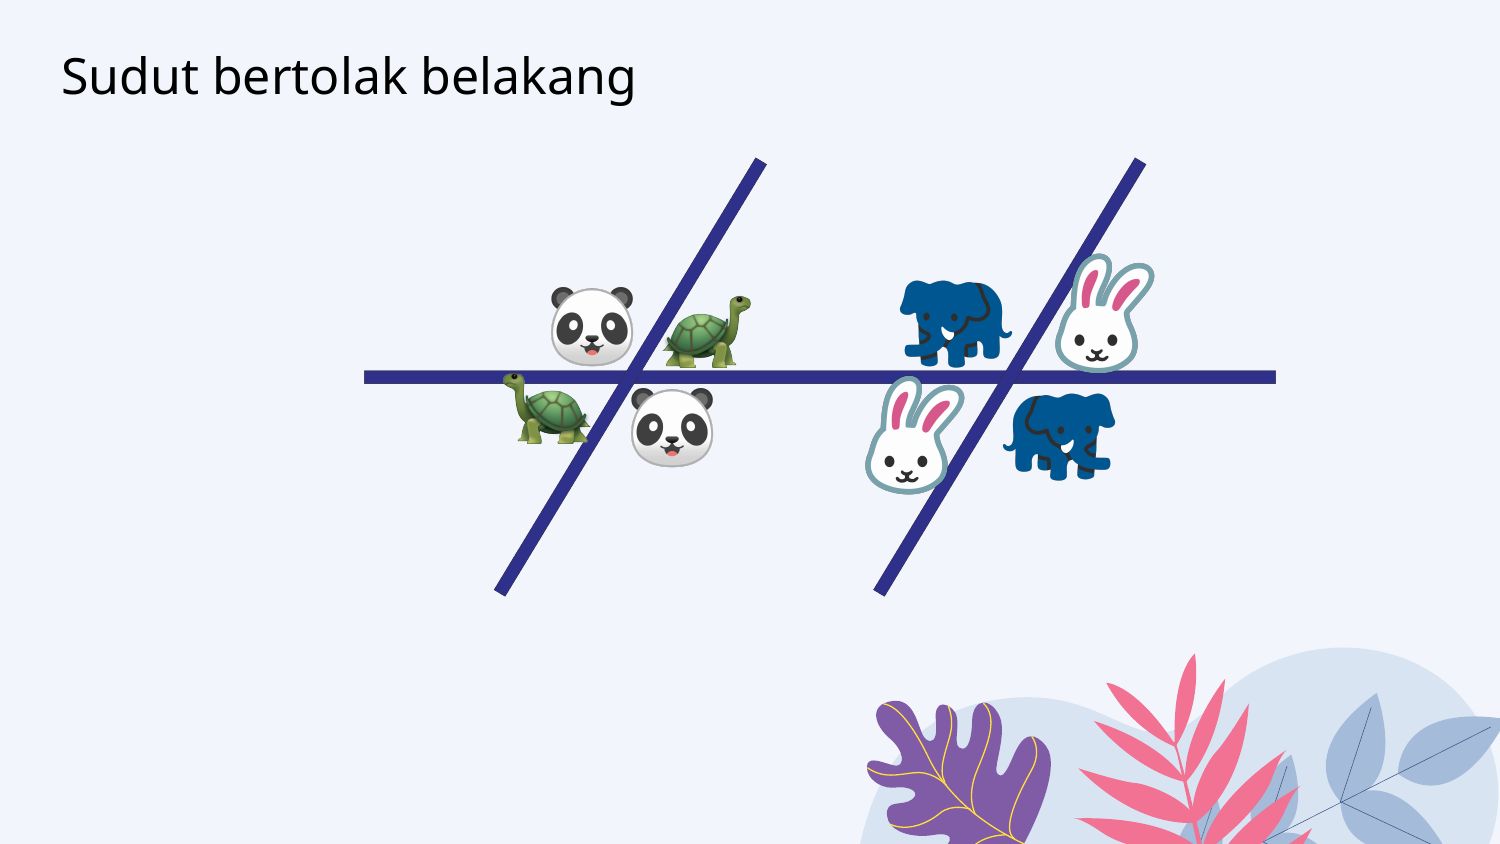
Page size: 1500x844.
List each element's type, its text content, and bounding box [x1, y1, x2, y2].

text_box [1318, 753, 1500, 844]
text_box [1303, 647, 1476, 751]
text_box Sudut bertolak belakang [46, 37, 656, 113]
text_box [866, 700, 1068, 844]
picture [364, 156, 1276, 598]
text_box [1073, 653, 1313, 844]
